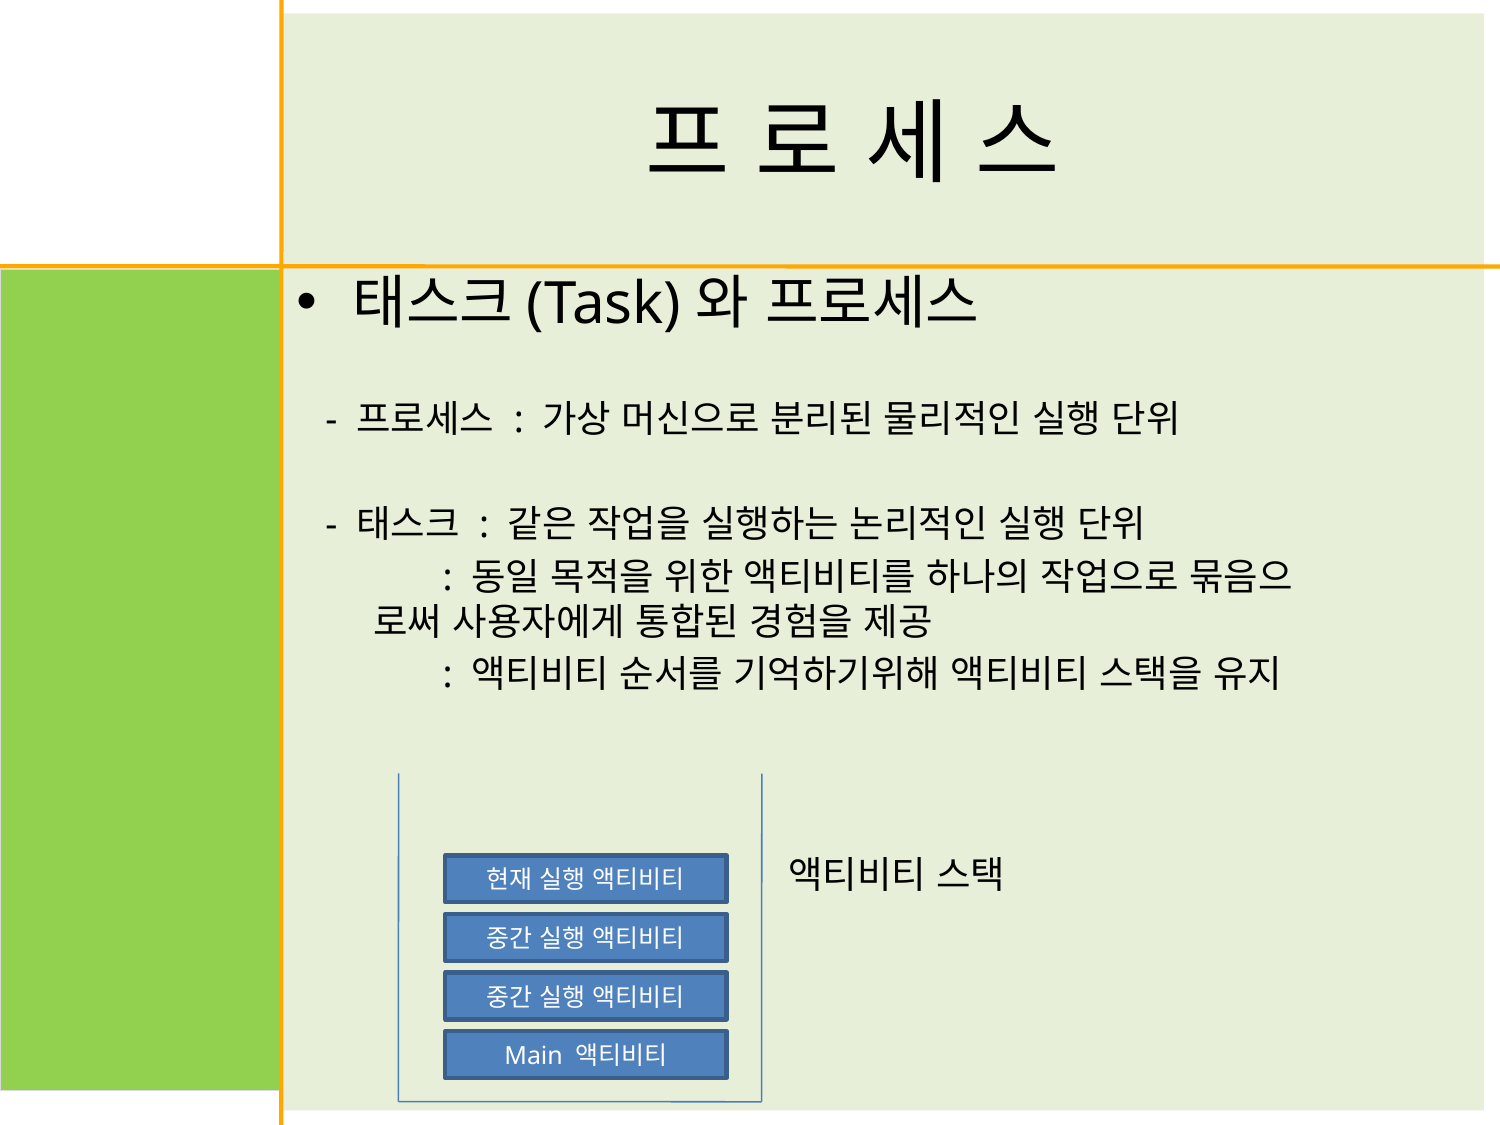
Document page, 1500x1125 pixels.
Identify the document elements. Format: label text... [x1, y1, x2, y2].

text_box 현재 실행 액티비티 [443, 853, 729, 904]
title 프 로 세 스 [281, 45, 1425, 233]
text_box 중간 실행 액티비티 [443, 970, 729, 1022]
text_box 중간 실행 액티비티 [443, 912, 729, 963]
text_box 액티비티 스택 [773, 843, 1043, 904]
text_box Main 액티비티 [443, 1029, 729, 1080]
list 태스크(Task)와 프로세스 - 프로세스 : 가상 머신으로 분리된 물리적인 실행 단위 - 태스크 : 같은 작업을 실행하는 논리적인 실행 단위 : 동일 목적을 위한 액티비티를 하나의 작업으로 묶음으 로써 사용자에게 통합된 경험을 제공 : 액티비티 순서를 기억하기위해 액티비티 스택을 유지 [281, 257, 1442, 1001]
